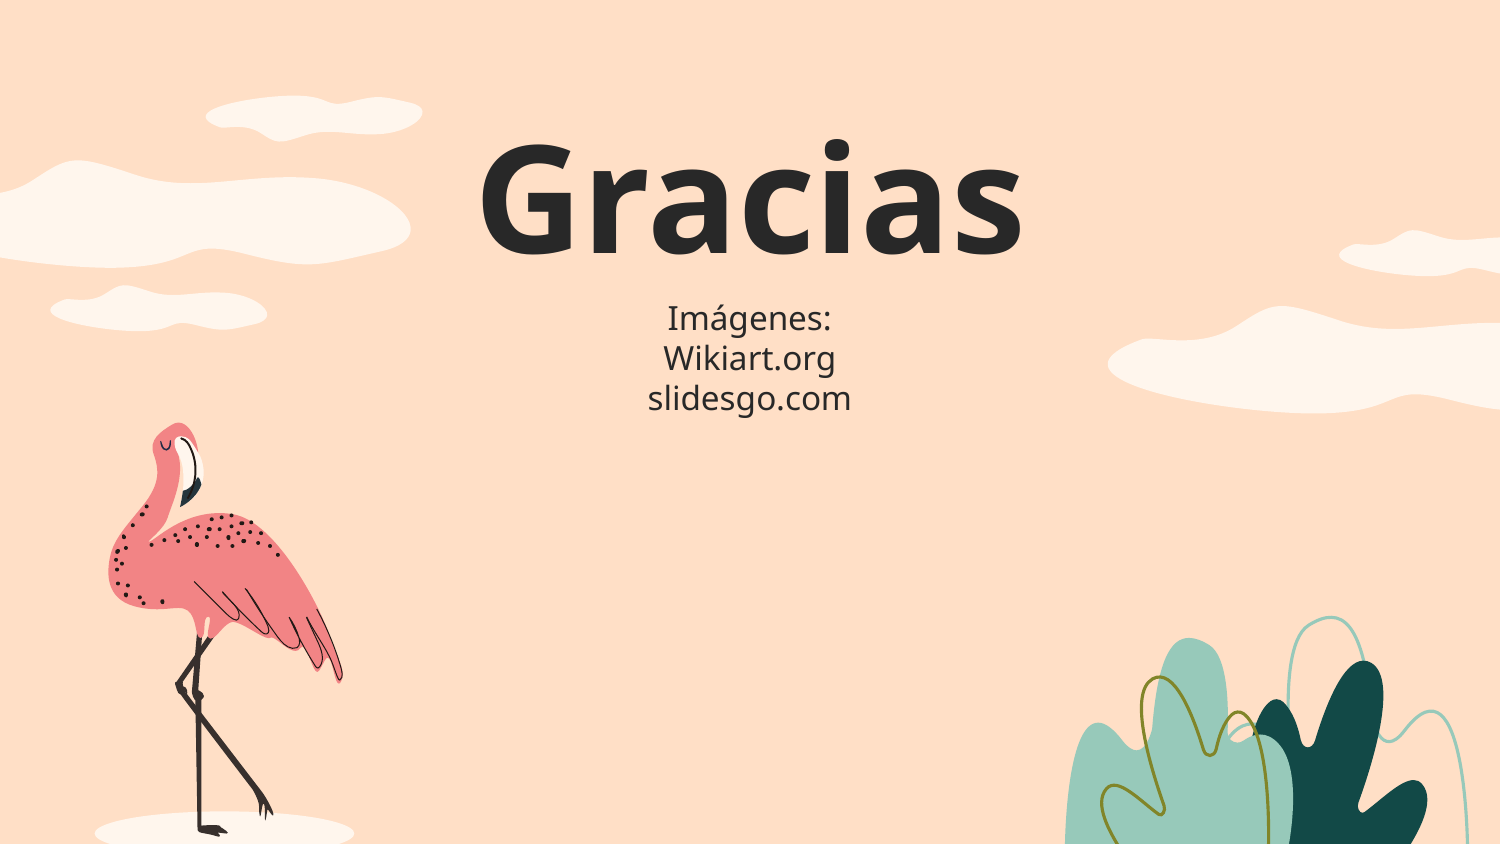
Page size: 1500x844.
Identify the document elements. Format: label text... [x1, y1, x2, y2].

subtitle Imágenes: Wikiart.org slidesgo.com [399, 282, 1101, 476]
text_box [349, 828, 355, 840]
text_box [105, 422, 347, 837]
title Gracias [399, 88, 1101, 245]
text_box [94, 827, 103, 842]
